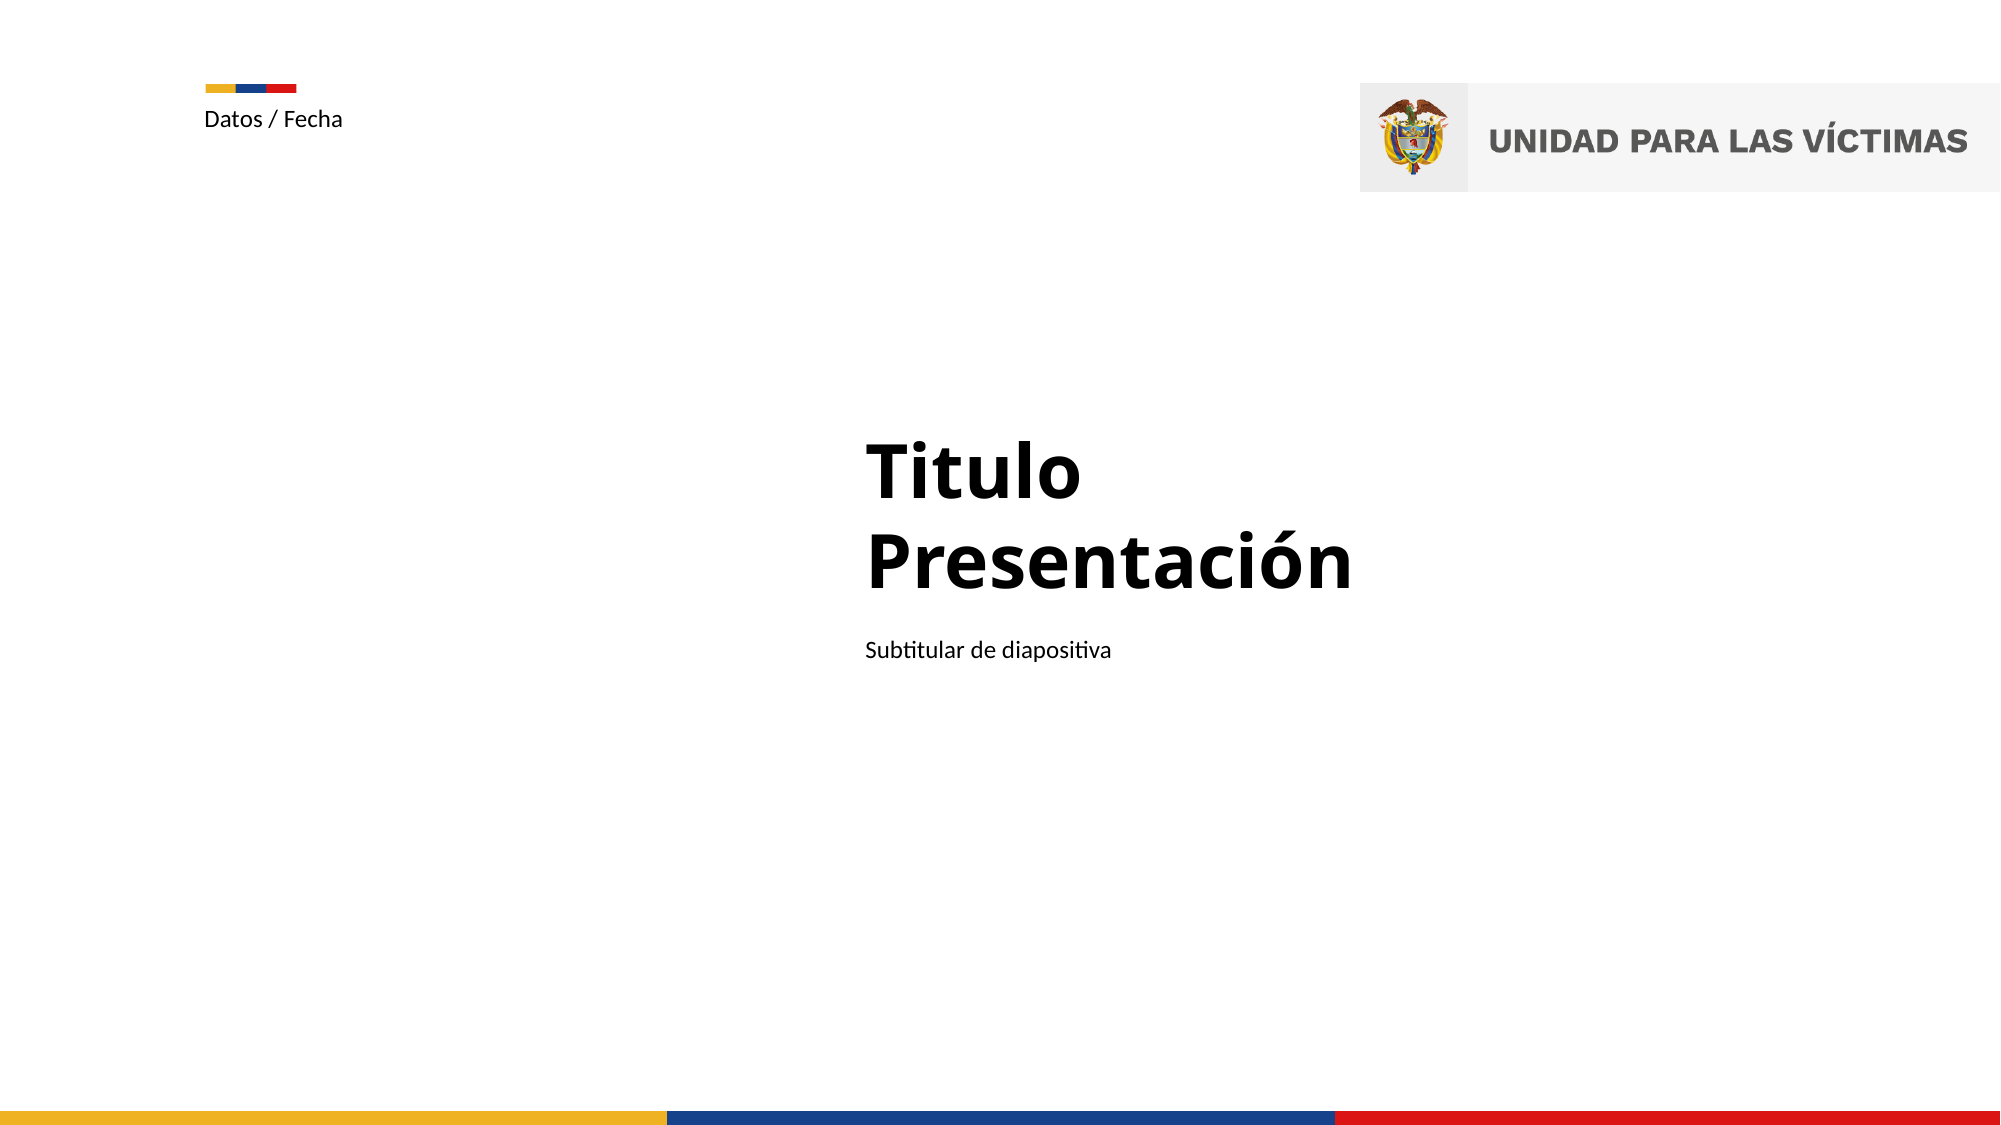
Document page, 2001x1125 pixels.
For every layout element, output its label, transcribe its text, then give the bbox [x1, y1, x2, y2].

picture [0, 1111, 2000, 1125]
picture [205, 83, 297, 93]
picture [1360, 83, 2000, 192]
text_box Titulo Presentación [850, 415, 1432, 611]
text_box Subtitular de diapositiva [850, 626, 1164, 671]
text_box Datos / Fecha [189, 94, 385, 140]
